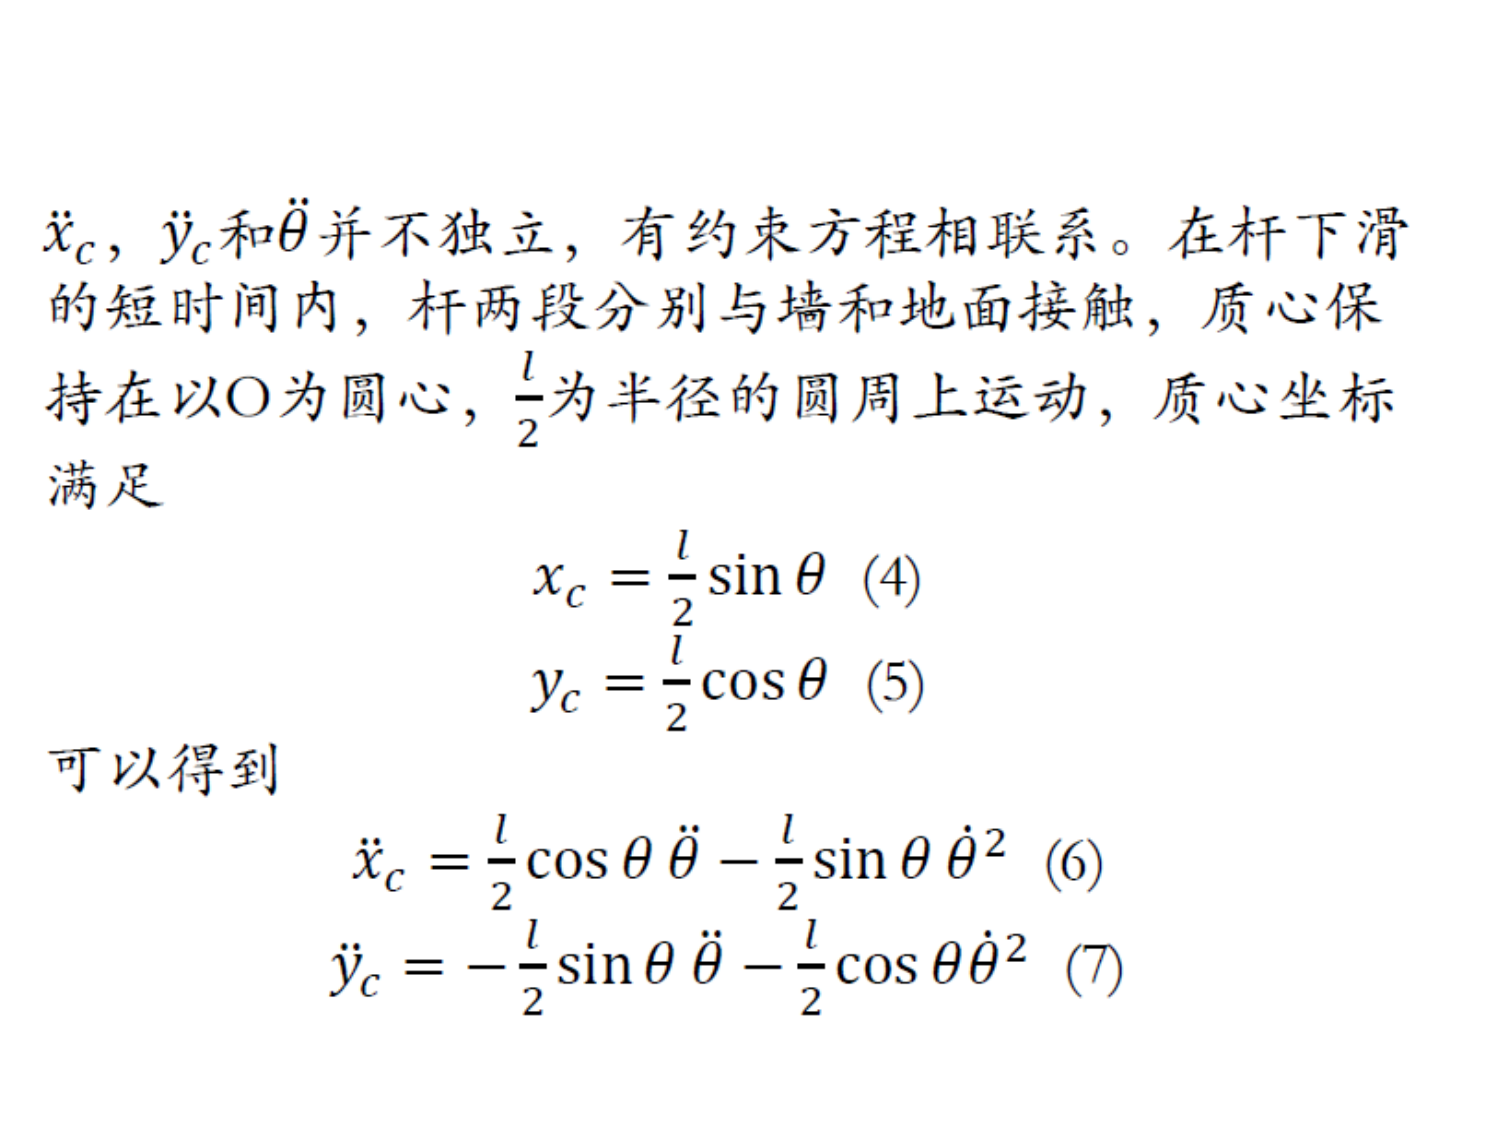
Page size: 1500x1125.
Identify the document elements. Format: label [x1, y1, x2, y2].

picture [0, 141, 1450, 1069]
